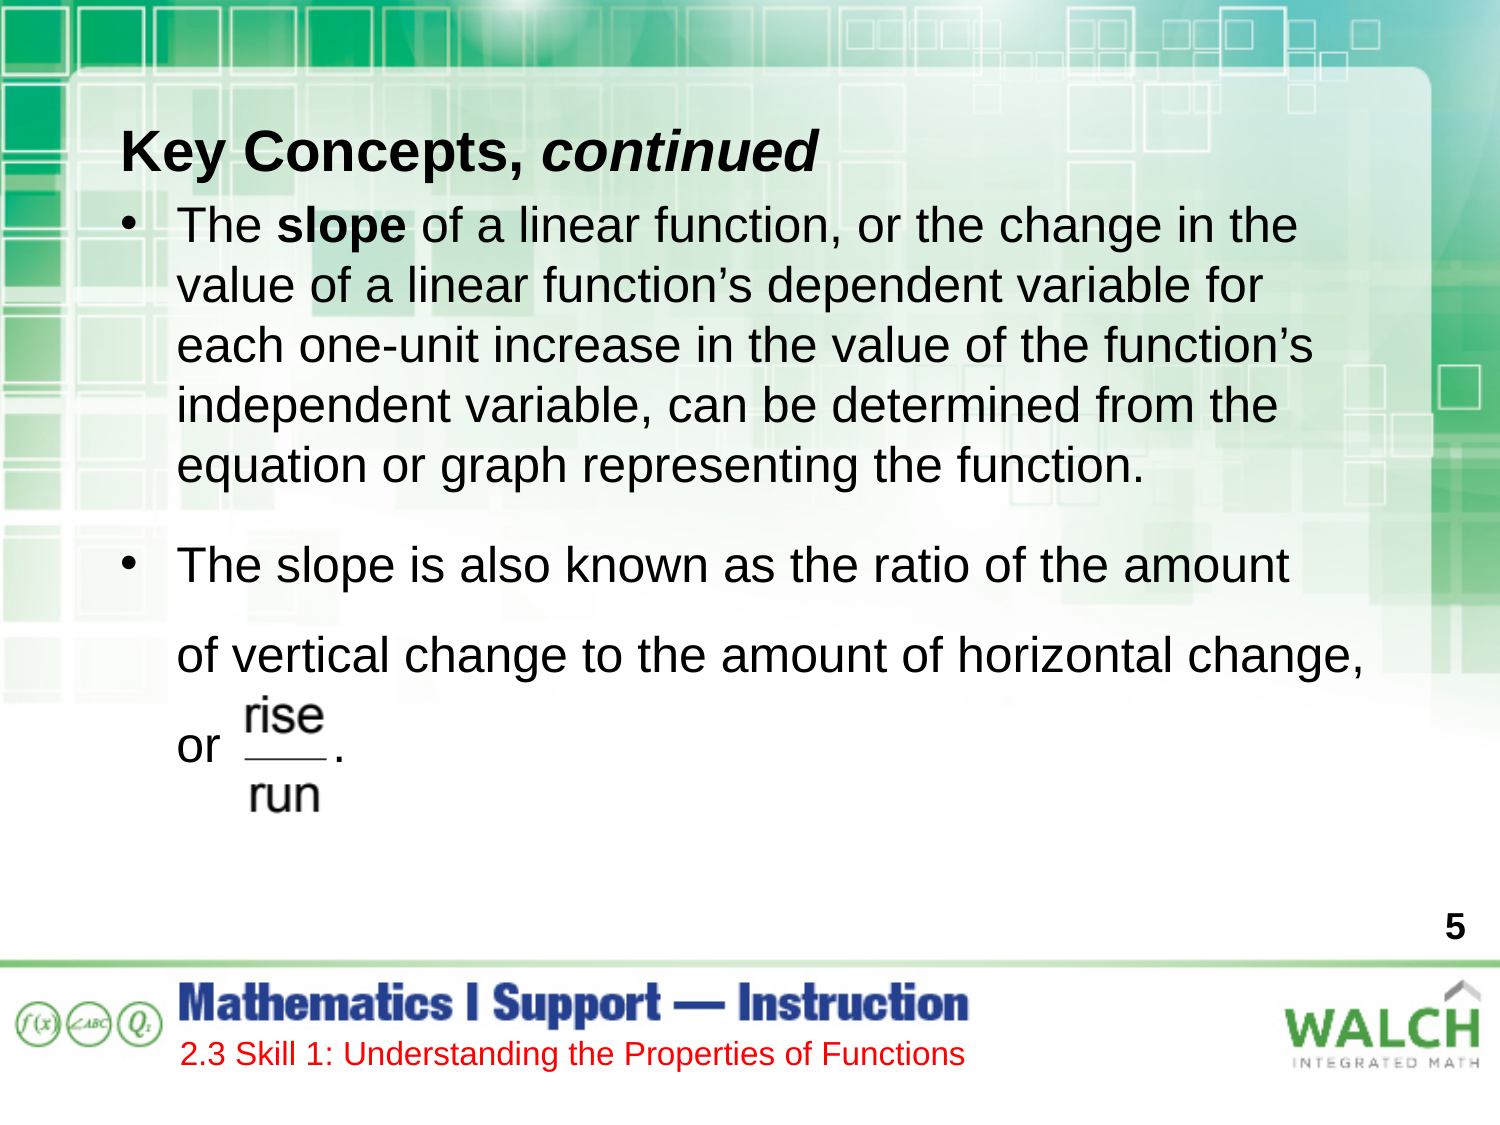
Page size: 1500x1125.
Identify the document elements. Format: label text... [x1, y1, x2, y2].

picture [0, 0, 1500, 1091]
subtitle Key Concepts, continued The slope of a linear function, or the change in the value of a linear function’s dependent variable for each one-unit increase in the value of the function’s independent variable, can be determined from the equation or graph representing the function. The slope is also known as the ratio of the amount of vertical change to the amount of horizontal change, or . [105, 105, 1432, 925]
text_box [240, 681, 329, 814]
slide_number 5 [1361, 901, 1481, 949]
list 2.3 Skill 1: Understanding the Properties of Functions [164, 1024, 1305, 1084]
